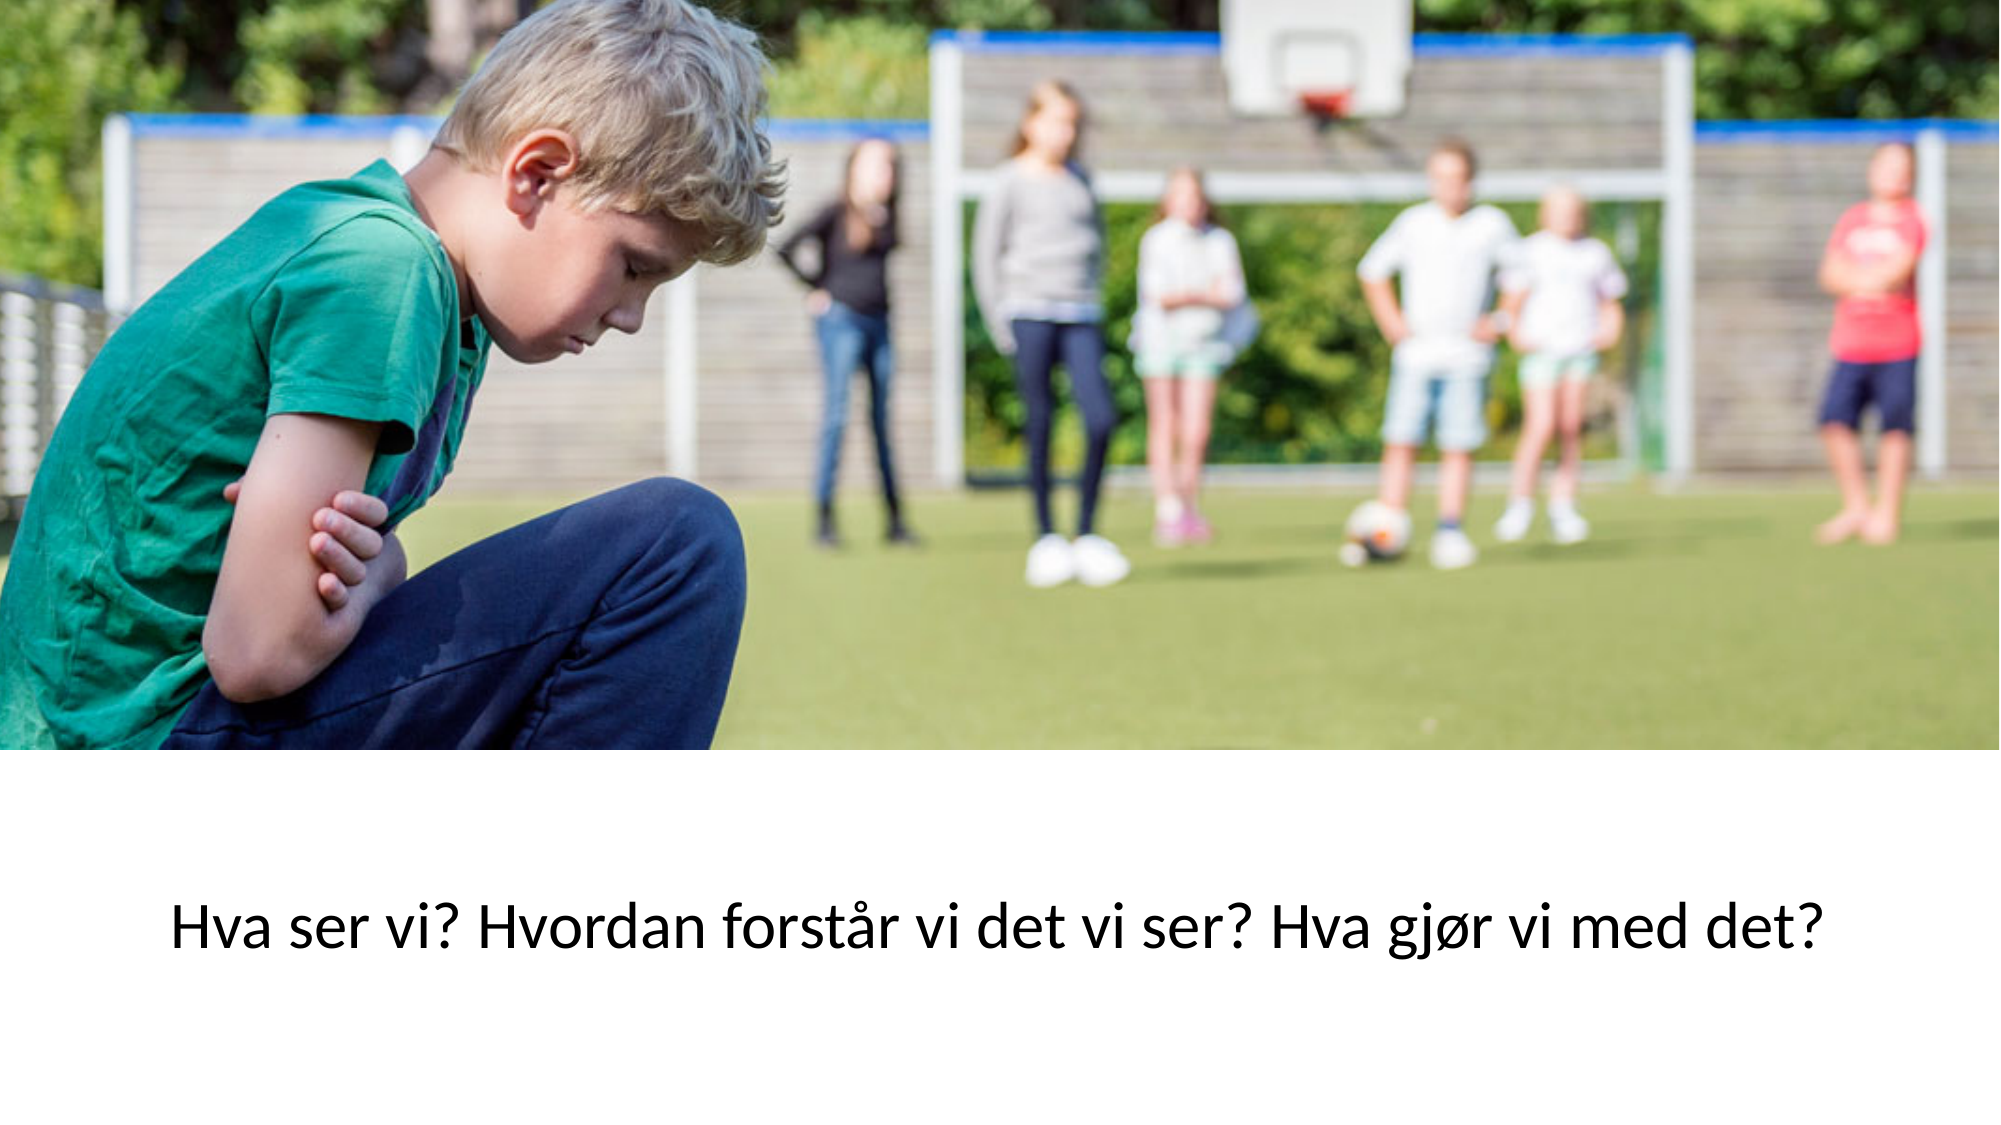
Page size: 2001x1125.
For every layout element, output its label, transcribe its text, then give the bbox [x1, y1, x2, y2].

picture [0, 0, 2000, 750]
text_box Hva ser vi? Hvordan forstår vi det vi ser? Hva gjør vi med det? [156, 874, 1843, 970]
